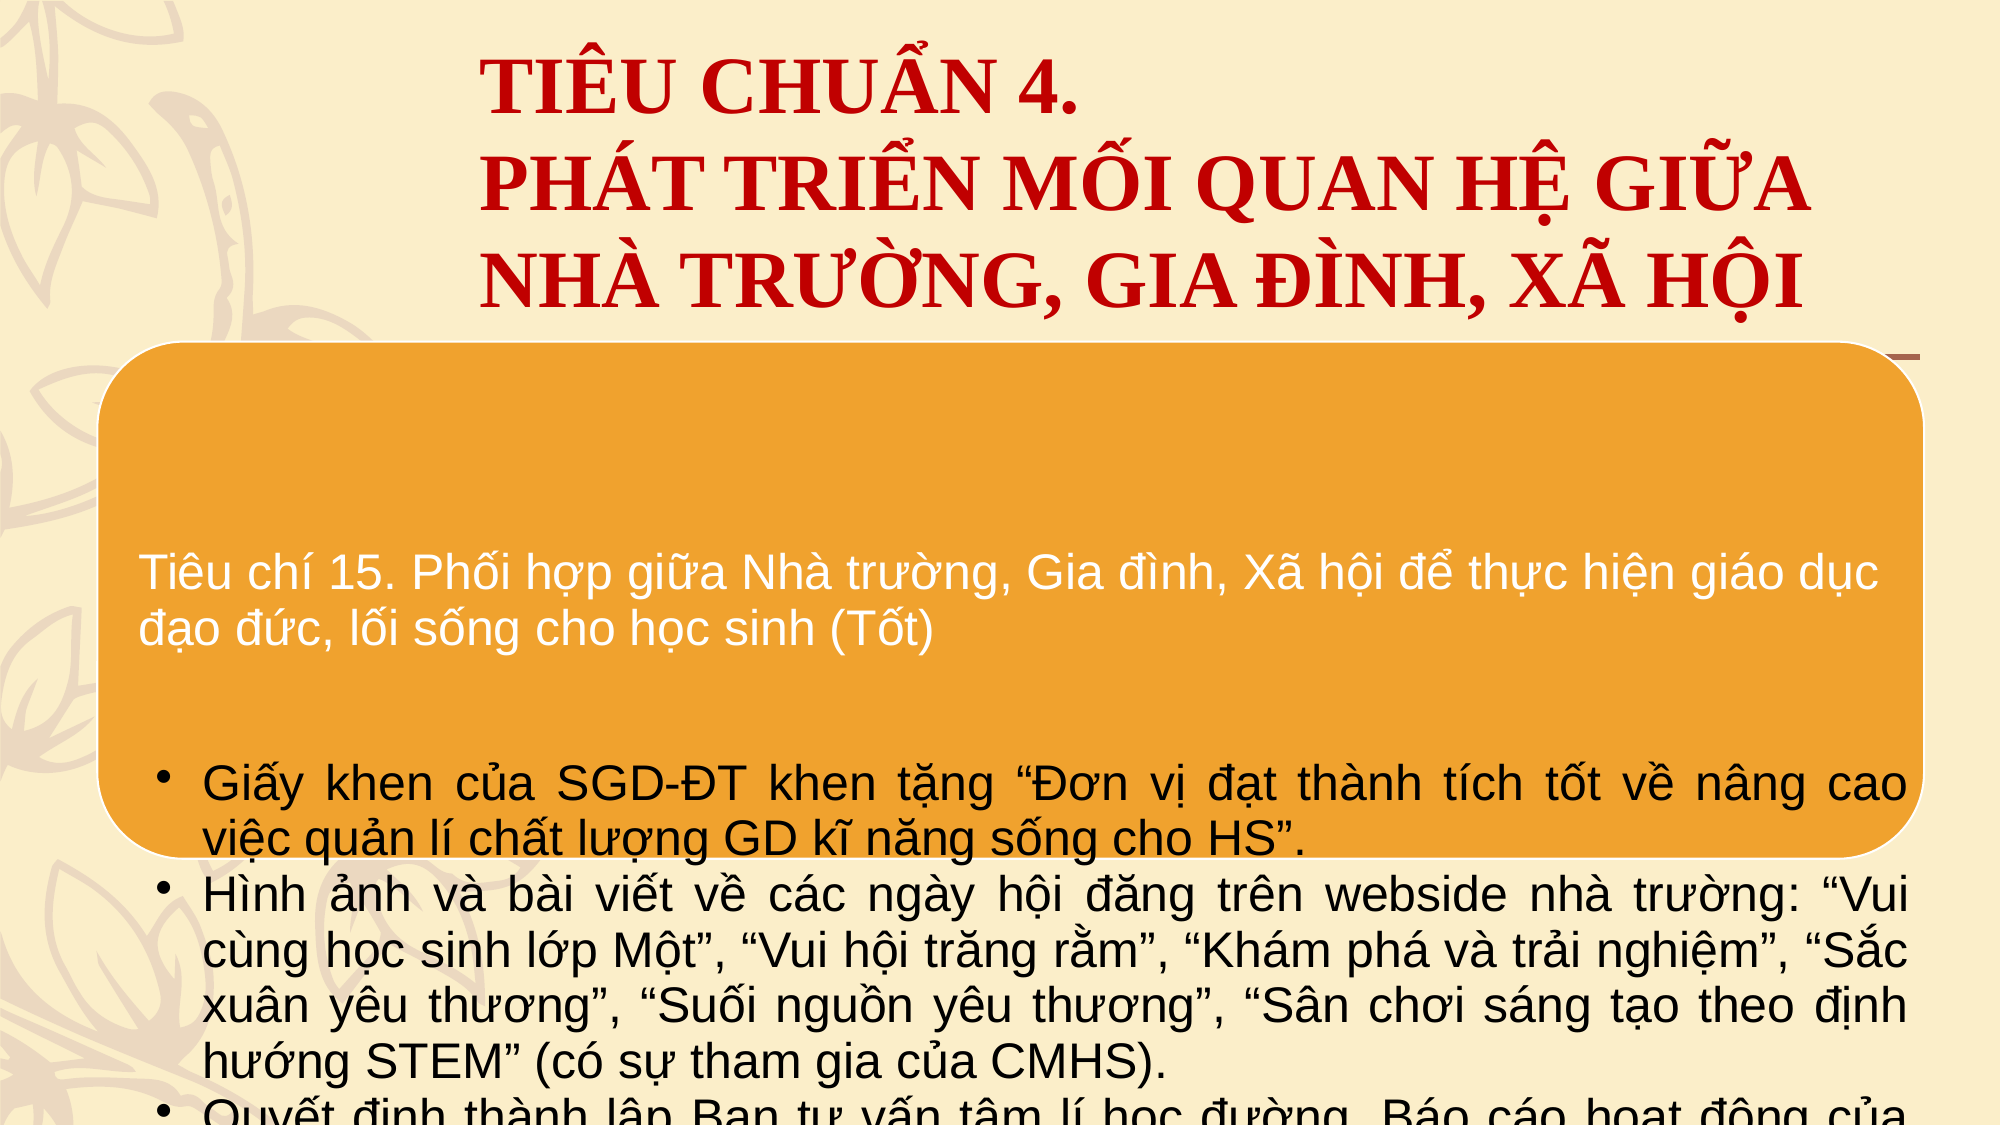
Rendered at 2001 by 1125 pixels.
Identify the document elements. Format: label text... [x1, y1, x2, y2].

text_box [97, 341, 1925, 1097]
title TIÊU CHUẨN 4. PHÁT TRIỂN MỐI QUAN HỆ GIỮA NHÀ TRƯỜNG, GIA ĐÌNH, XÃ HỘI [464, 28, 1924, 338]
